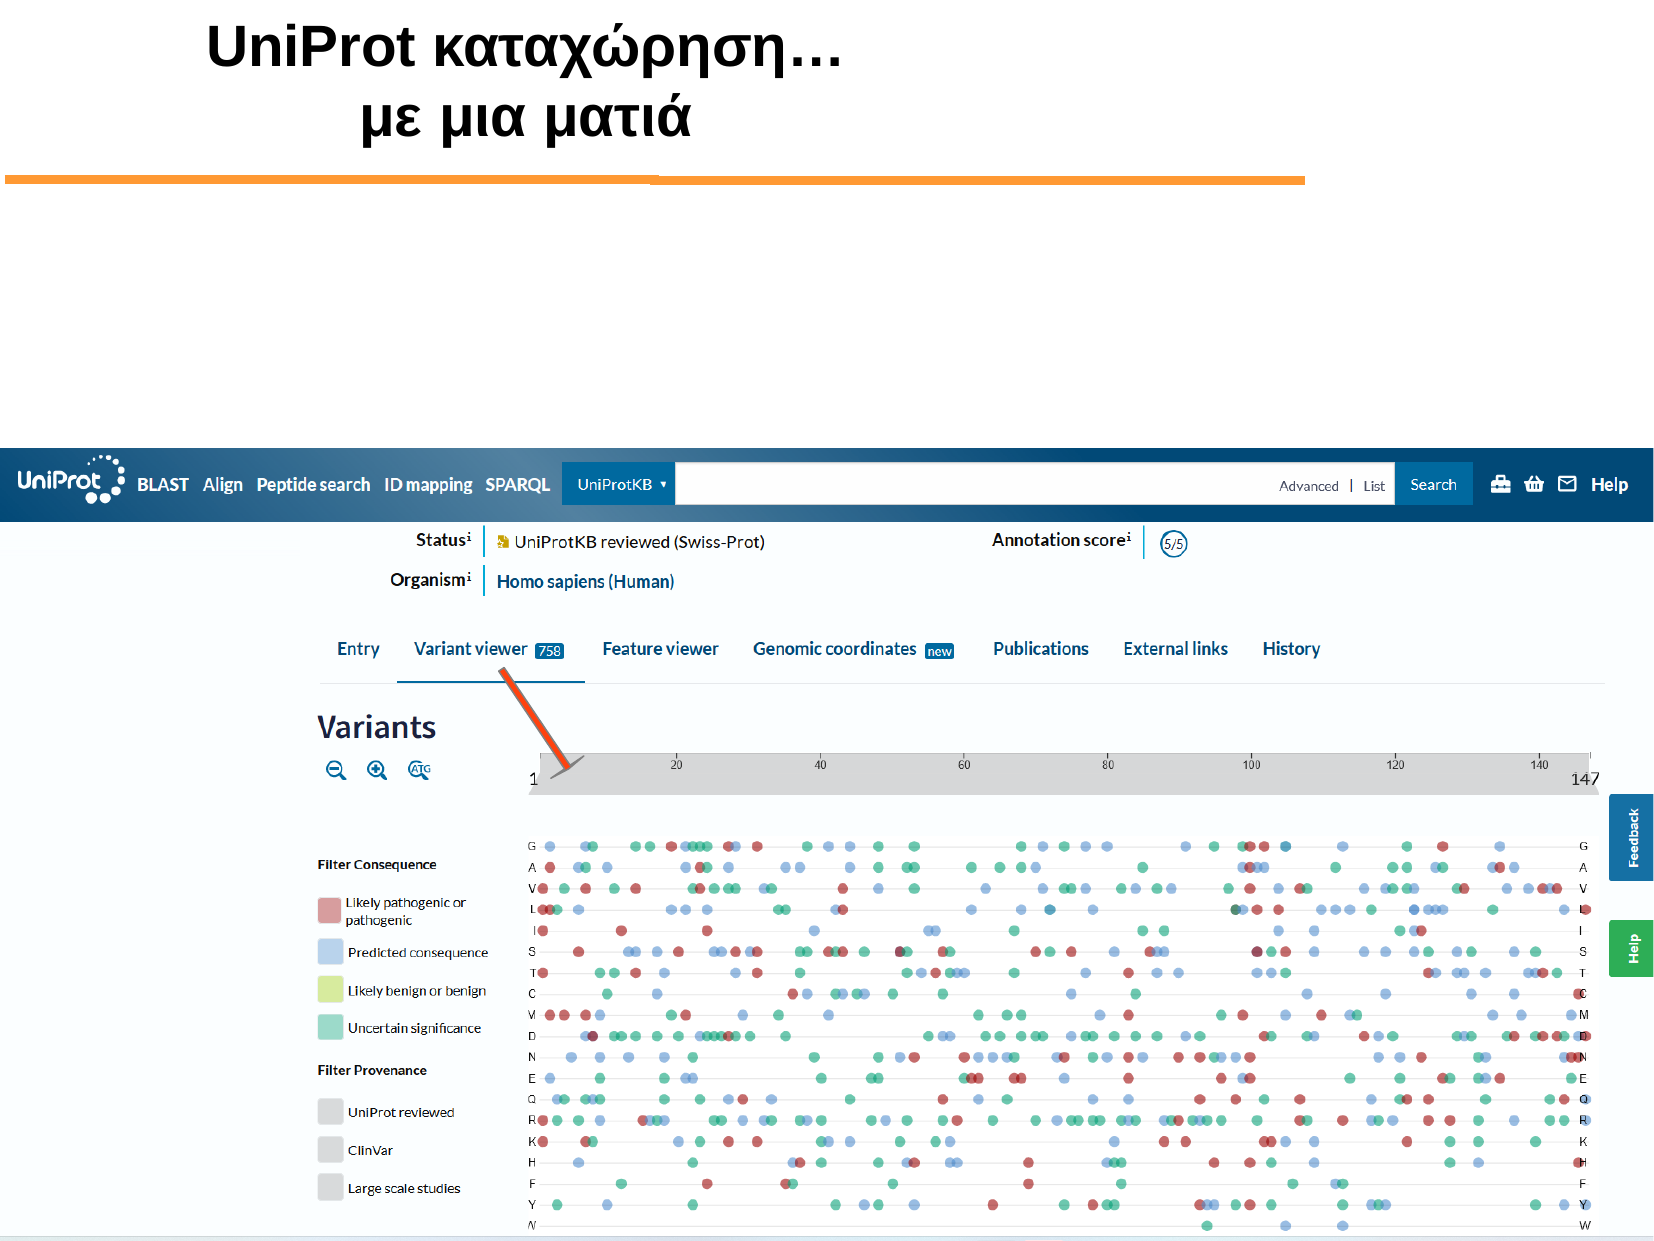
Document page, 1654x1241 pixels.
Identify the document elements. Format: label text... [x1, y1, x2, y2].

text_box UniProt καταχώρηση… με μια ματιά [0, 0, 1052, 156]
picture [0, 447, 1654, 1241]
